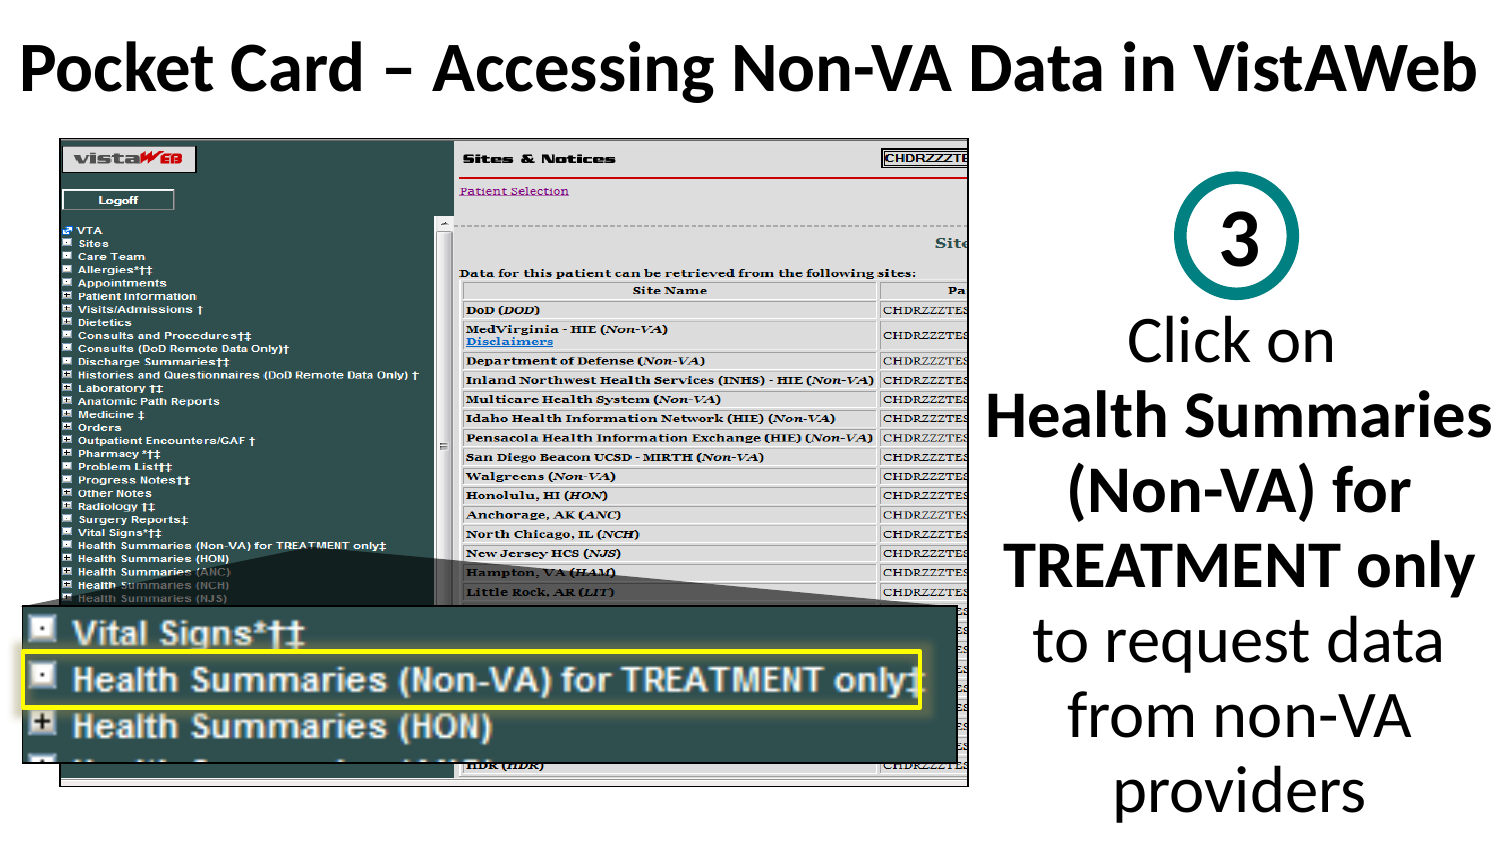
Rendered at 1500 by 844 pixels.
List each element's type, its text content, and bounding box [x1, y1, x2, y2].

text_box Pocket Card – Accessing Non-VA Data in VistAWeb [0, 18, 1500, 109]
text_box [1180, 175, 1294, 295]
picture [22, 138, 968, 786]
text_box [18, 597, 55, 608]
text_box Click on Health Summaries (Non-VA) for TREATMENT only to request data from non-VA providers [956, 293, 1500, 833]
